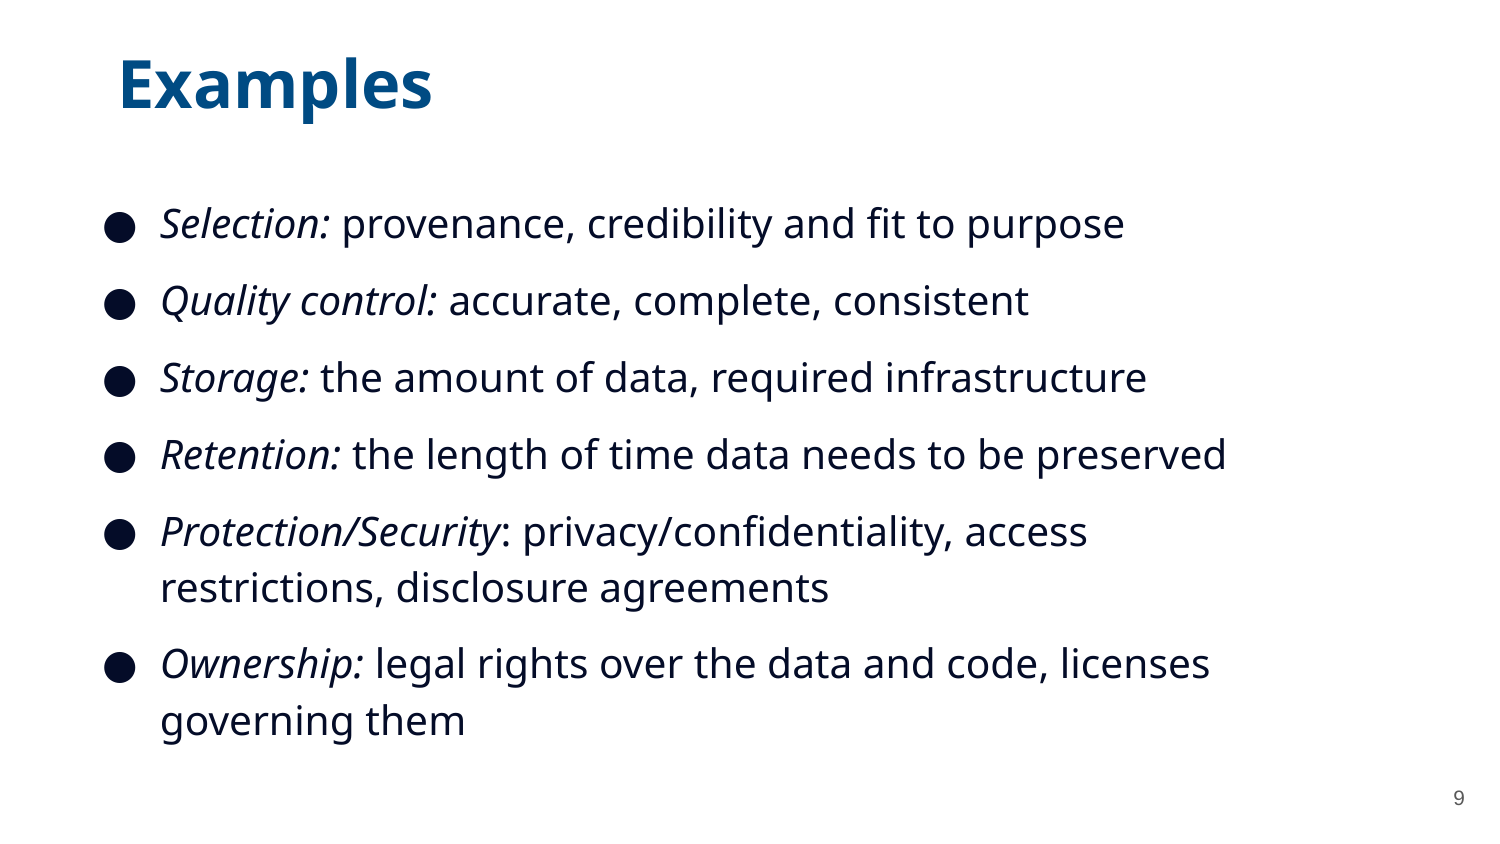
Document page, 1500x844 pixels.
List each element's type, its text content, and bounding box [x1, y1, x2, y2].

text_box Examples [102, 36, 1500, 131]
slide_number ‹#› [1389, 764, 1480, 830]
text_box Selection: provenance, credibility and fit to purpose Quality control: accurate, complete, consistent Storage: the amount of data, required infrastructure Retention: the length of time data needs to be preserved Protection/Security: privacy/confidentiality, access restrictions, disclosure agreements Ownership: legal rights over the data and code, licenses governing them [69, 175, 1338, 759]
